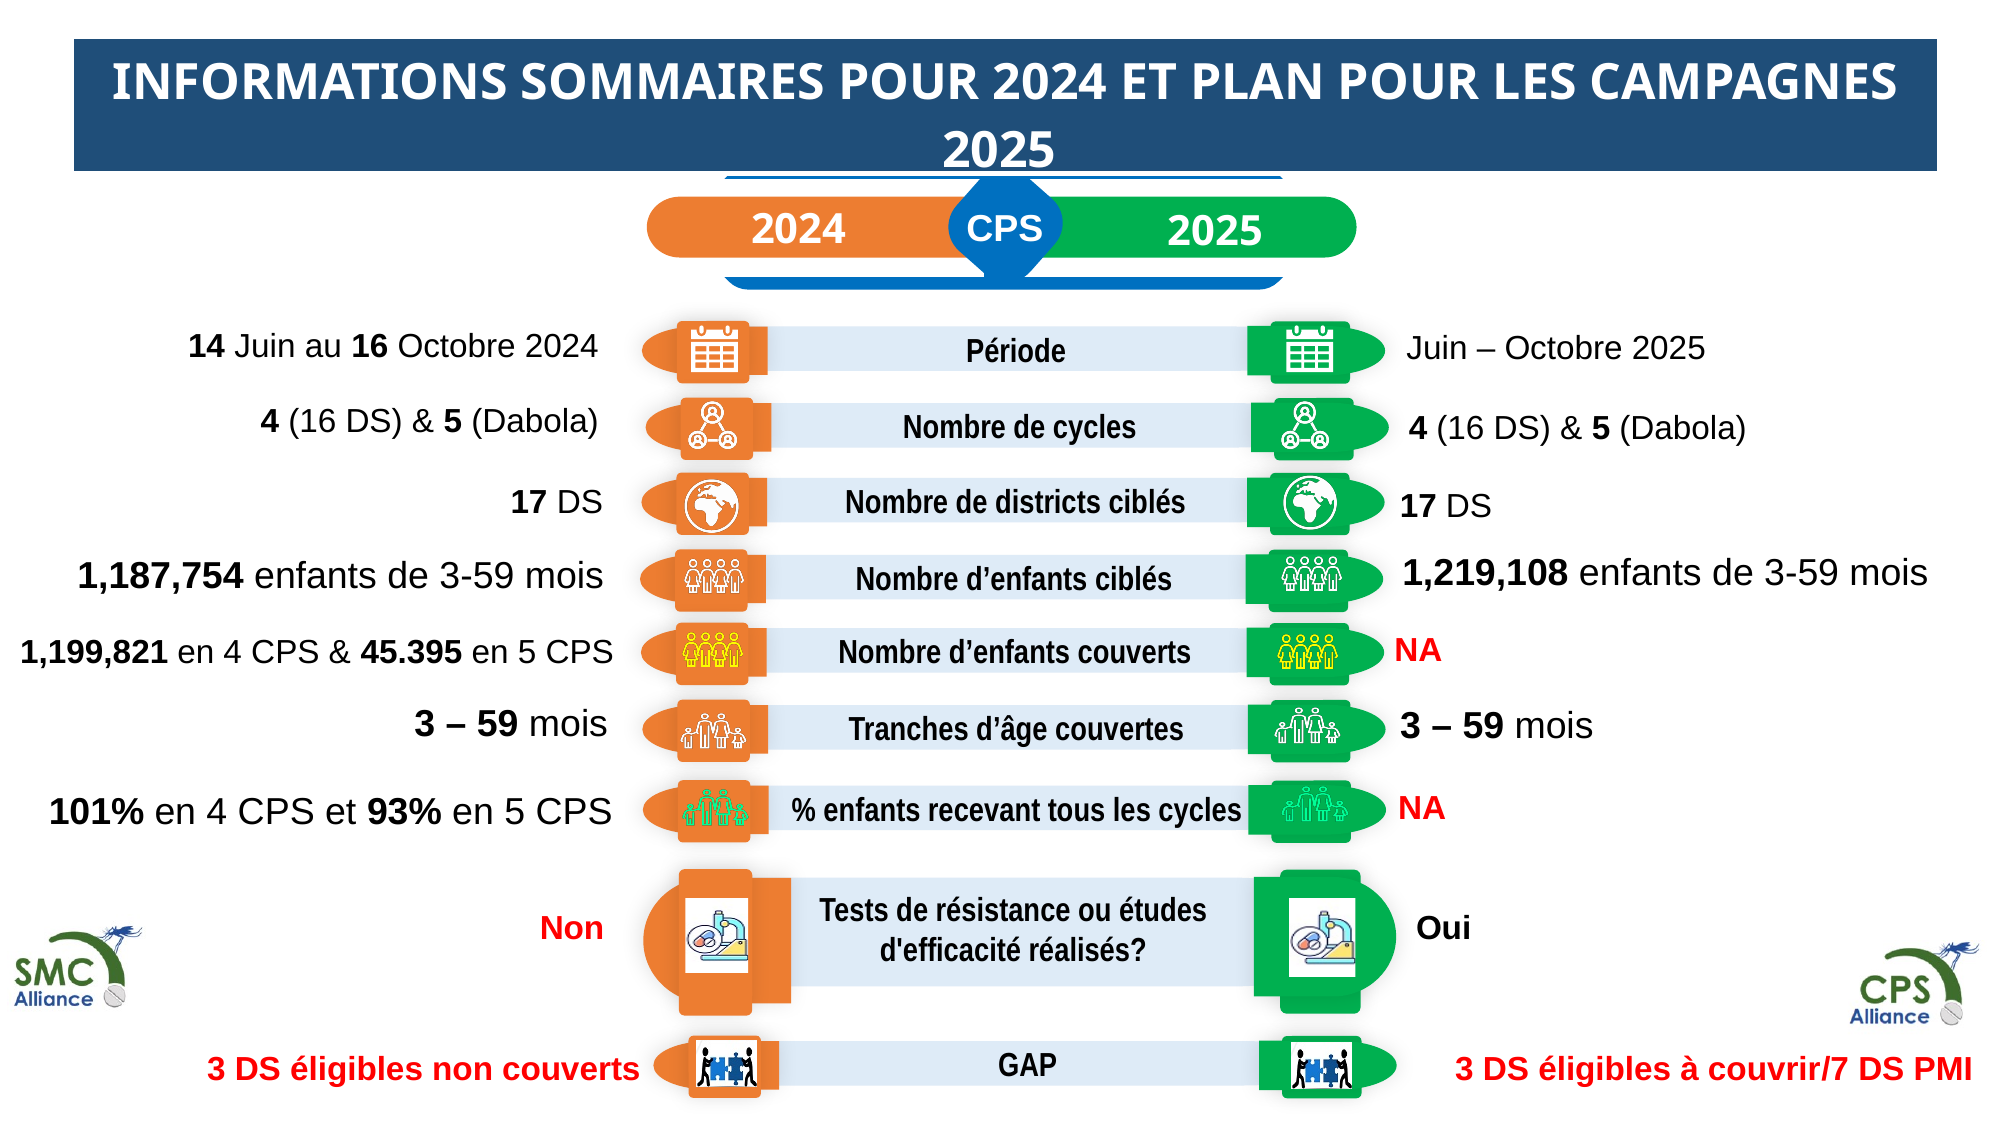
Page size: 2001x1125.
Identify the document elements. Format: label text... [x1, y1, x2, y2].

text_box NA [1402, 621, 1579, 676]
text_box 3 – 59 mois [1402, 693, 1621, 754]
picture [1836, 940, 2000, 1038]
text_box 4 (16 DS) & 5 (Dabola) [245, 391, 606, 447]
text_box NA [1402, 778, 1583, 834]
text_box 3 DS éligibles non couverts [123, 1039, 606, 1094]
text_box Juin – Octobre 2025 [1402, 319, 1881, 374]
text_box 17 DS [495, 472, 606, 528]
text_box 17 DS [1402, 476, 1532, 532]
text_box 4 (16 DS) & 5 (Dabola) [1402, 398, 1795, 454]
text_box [606, 166, 1402, 1099]
text_box 1,219,108 enfants de 3-59 mois [1402, 540, 1944, 601]
text_box Non [525, 898, 606, 954]
text_box 1,187,754 enfants de 3-59 mois [49, 543, 606, 604]
text_box 3 DS éligibles à couvrir/7 DS PMI [1406, 1039, 1988, 1094]
text_box 101% en 4 CPS et 93% en 5 CPS [33, 779, 606, 840]
text_box 14 Juin au 16 Octobre 2024 [173, 316, 606, 372]
text_box 1,199,821 en 4 CPS & 45.395 en 5 CPS [5, 622, 606, 718]
table_header INFORMATIONS SOMMAIRES POUR 2024 ET PLAN POUR LES CAMPAGNES 2025 [74, 39, 1937, 171]
text_box 3 – 59 mois [399, 692, 606, 752]
picture [7, 914, 146, 1016]
text_box Oui [1402, 898, 1550, 954]
